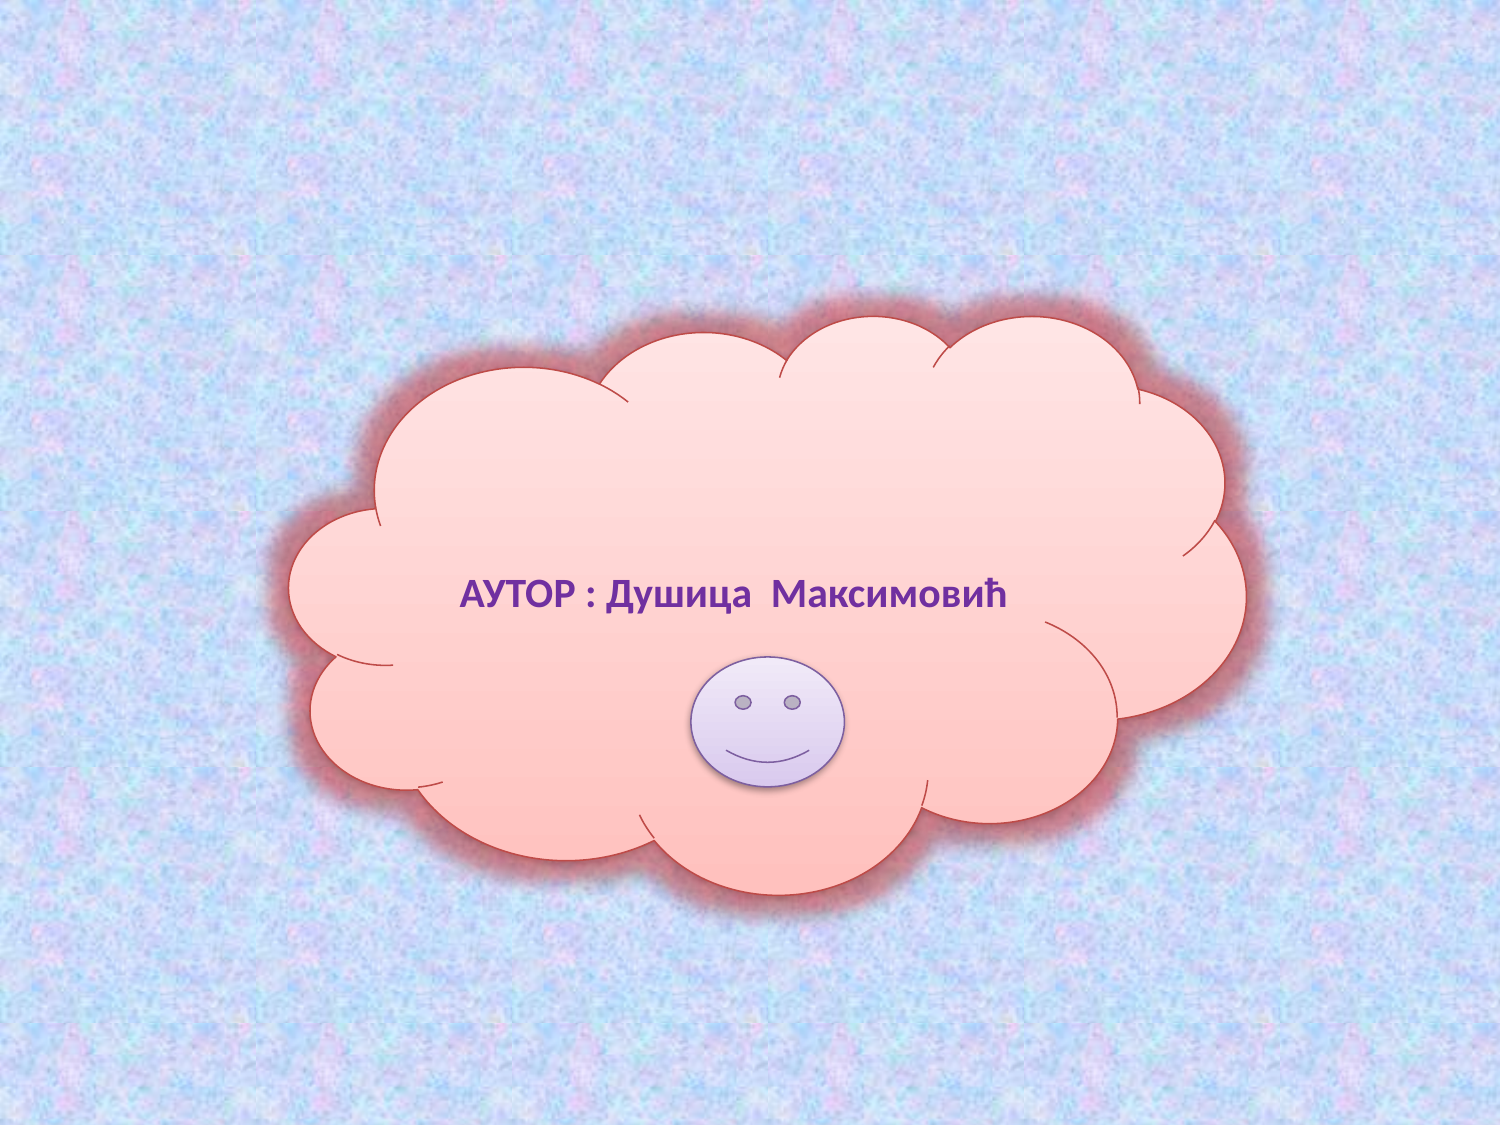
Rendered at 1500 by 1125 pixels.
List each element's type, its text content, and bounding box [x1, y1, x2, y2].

text_box АУТОР : Душица Максимовић [287, 315, 1248, 897]
picture [0, 0, 1500, 1125]
text_box [690, 656, 846, 788]
